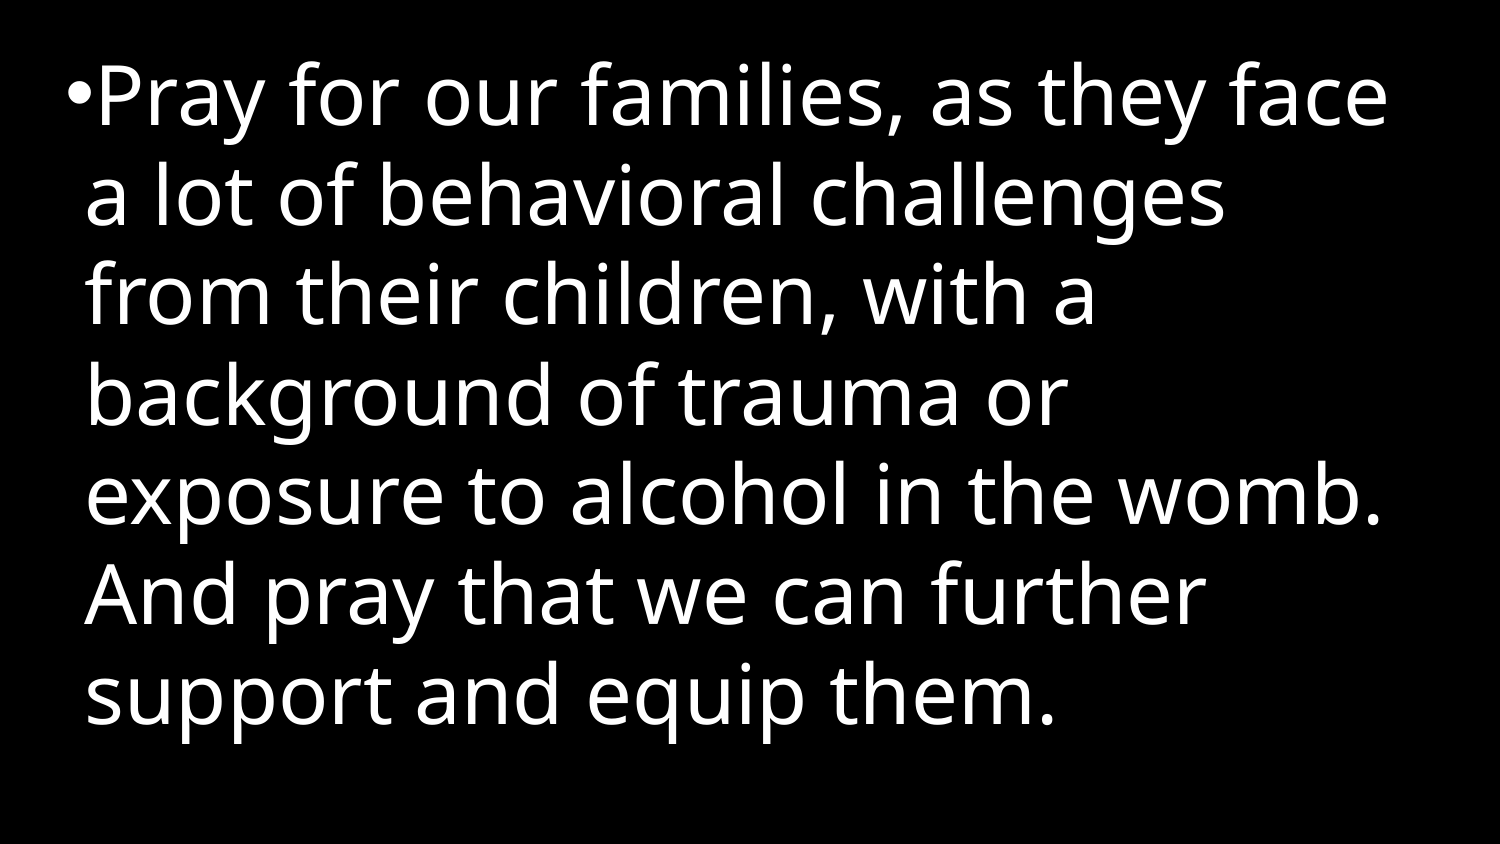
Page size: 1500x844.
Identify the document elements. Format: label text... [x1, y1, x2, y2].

subtitle Pray for our families, as they face a lot of behavioral challenges from their children, with a background of trauma or exposure to alcohol in the womb. And pray that we can further support and equip them. [50, 34, 1450, 797]
